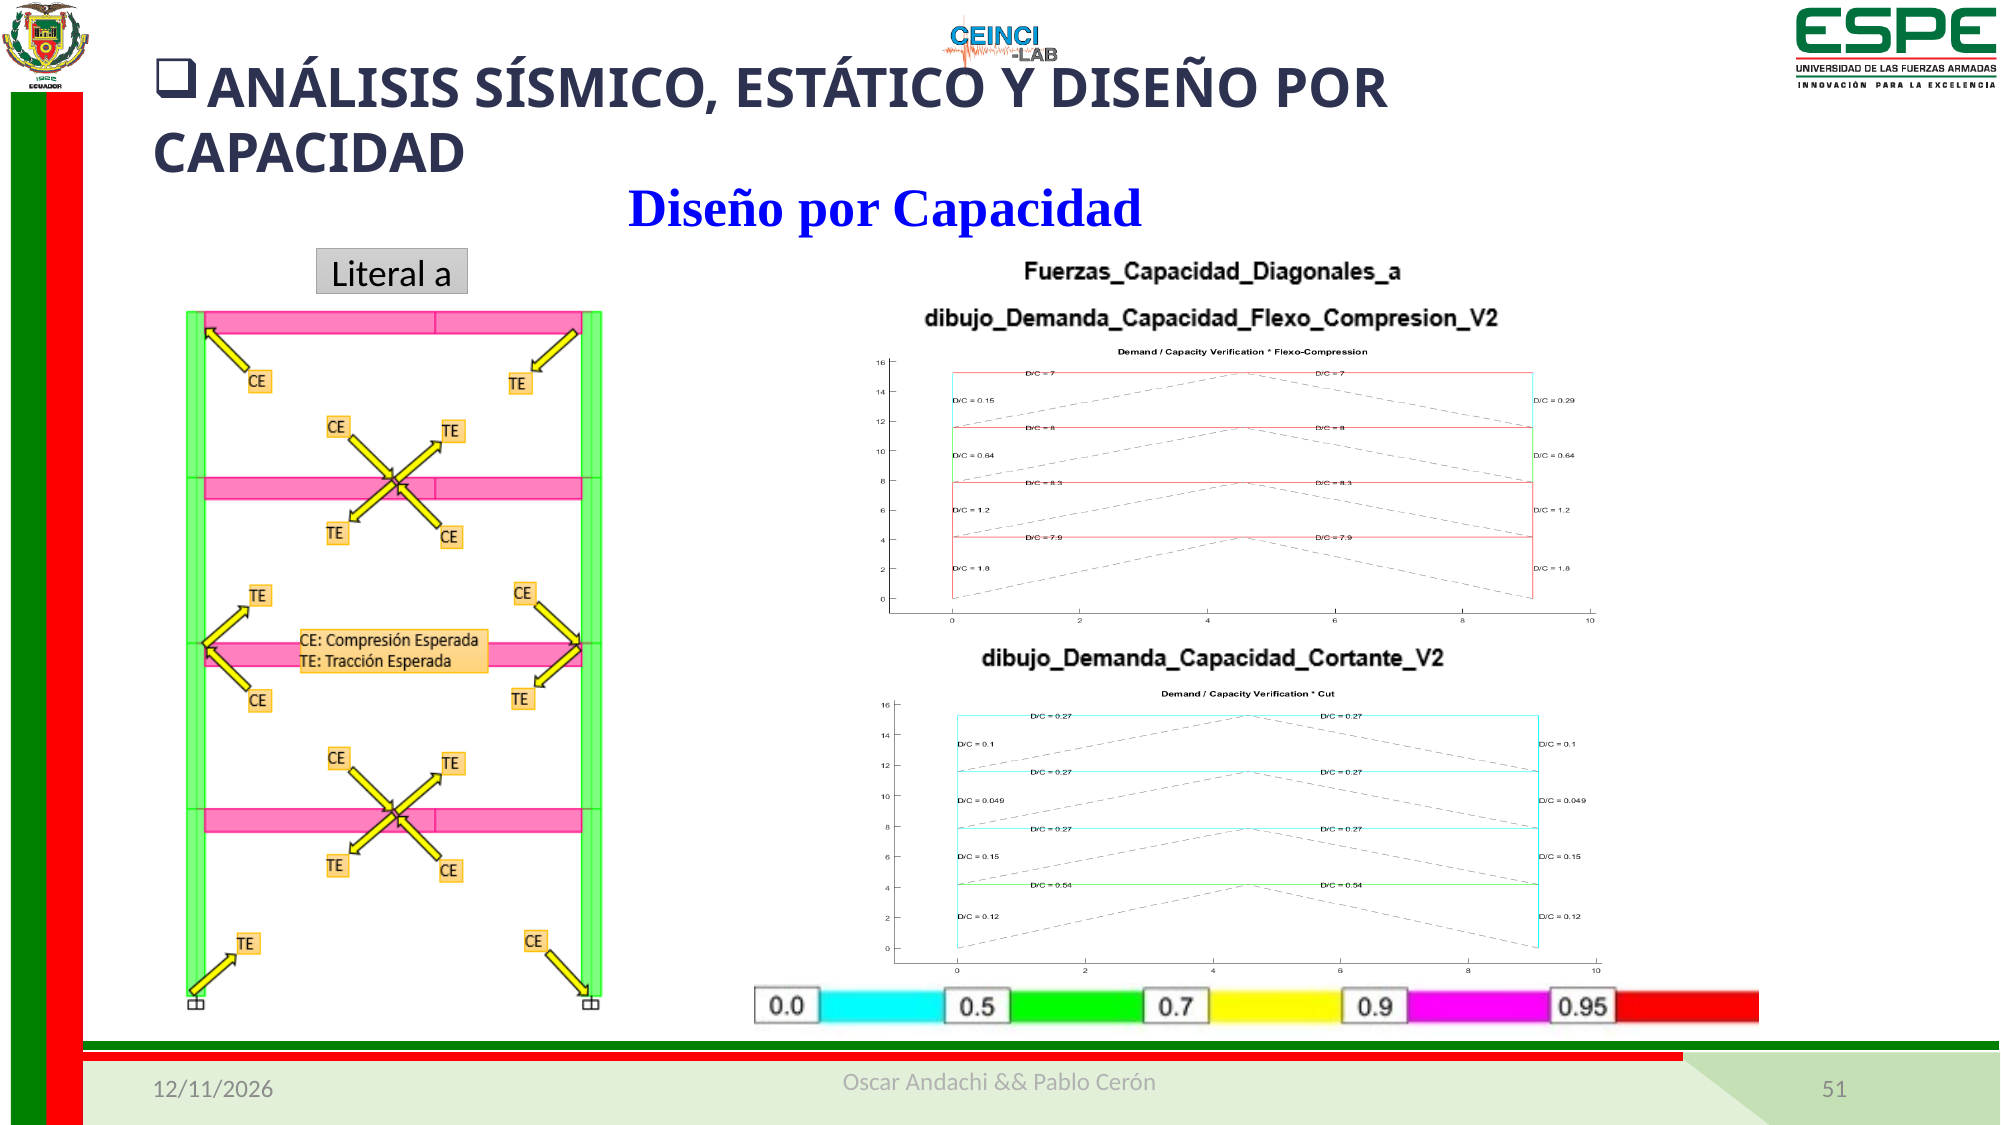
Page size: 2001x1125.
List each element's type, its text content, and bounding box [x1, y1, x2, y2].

text_box ANÁLISIS SÍSMICO, ESTÁTICO Y DISEÑO POR CAPACIDAD [137, 44, 1722, 192]
picture [175, 298, 614, 1019]
text_box Diseño por Capacidad [613, 164, 1203, 245]
picture [1000, 35, 1005, 44]
picture [1018, 249, 1413, 288]
picture [0, 0, 92, 92]
text_box Literal a [316, 248, 468, 294]
slide_number 51 [1412, 1057, 1863, 1118]
picture [875, 347, 1602, 623]
footer Oscar Andachi && Pablo Cerón [662, 1057, 1338, 1118]
picture [878, 689, 1607, 975]
picture [1793, 0, 1998, 92]
picture [920, 296, 1511, 336]
picture [974, 633, 1458, 679]
picture [942, 15, 1058, 44]
picture [754, 983, 1759, 1037]
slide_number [137, 1057, 588, 1118]
